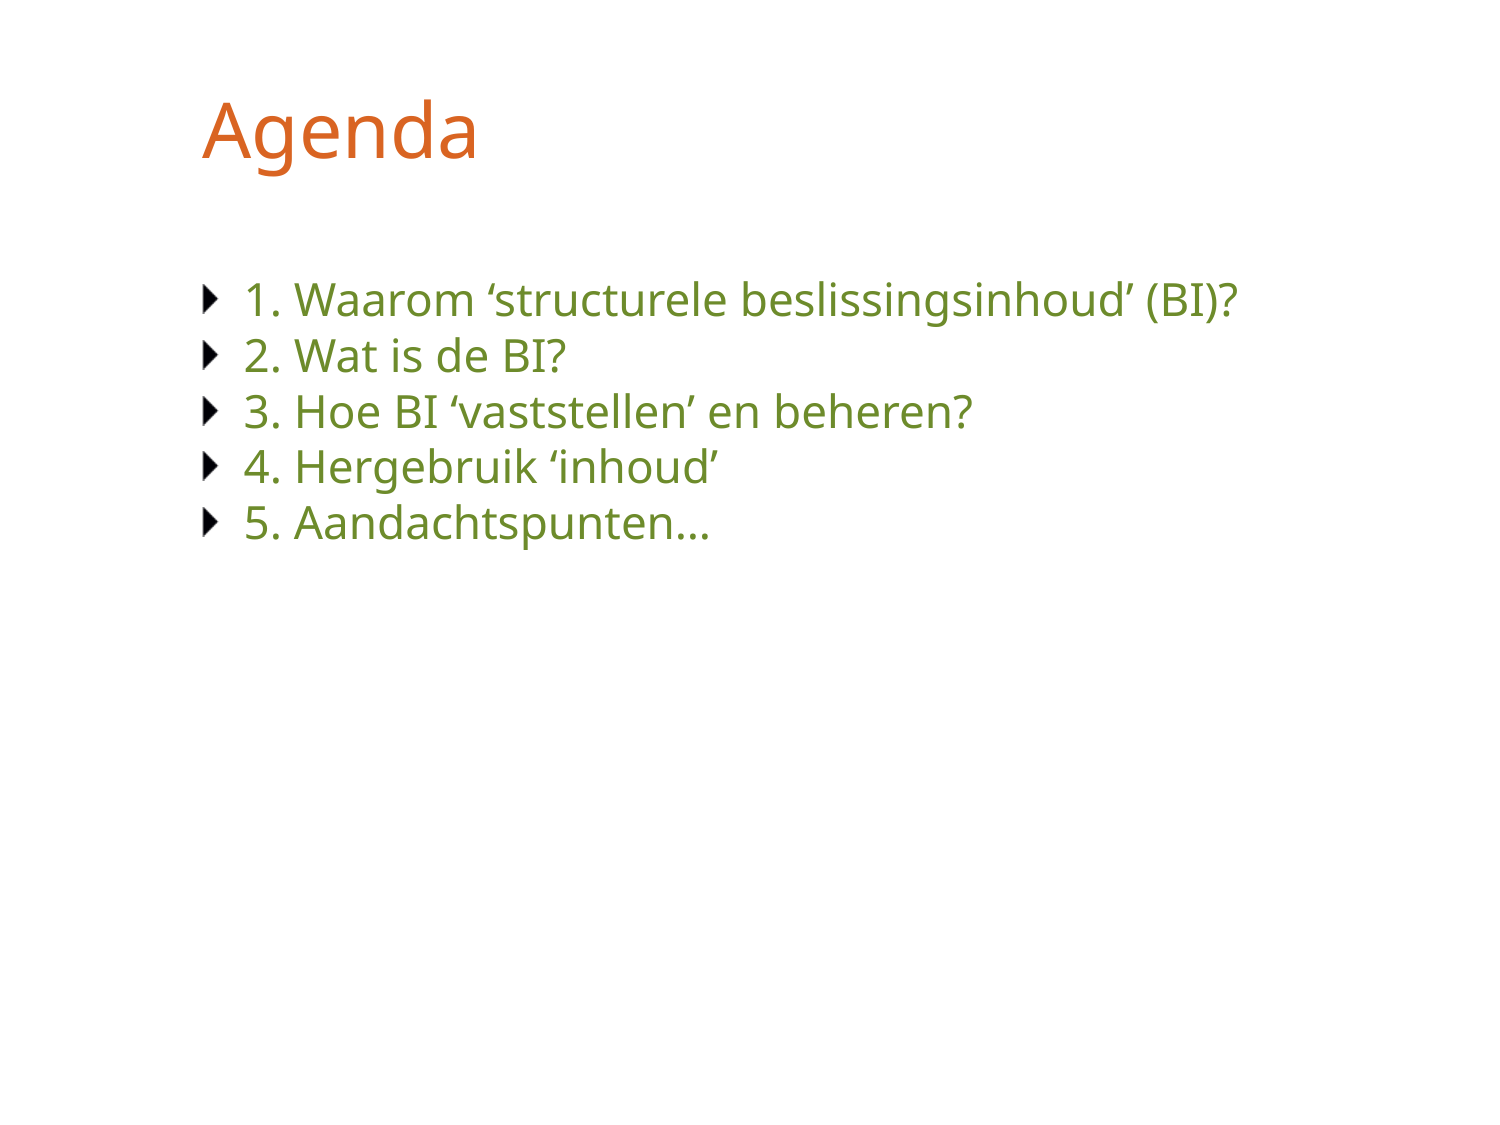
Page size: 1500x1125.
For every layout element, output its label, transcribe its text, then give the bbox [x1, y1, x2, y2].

picture [202, 396, 244, 426]
title Agenda [202, 94, 1420, 277]
picture [202, 507, 244, 537]
picture [202, 284, 244, 314]
picture [202, 340, 244, 370]
picture [202, 451, 244, 481]
list 1. Waarom ‘structurele beslissingsinhoud’ (BI)? 2. Wat is de BI? 3. Hoe BI ‘vaststellen’ en beheren? 4. Hergebruik ‘inhoud’ 5. Aandachtspunten… [202, 277, 1420, 880]
